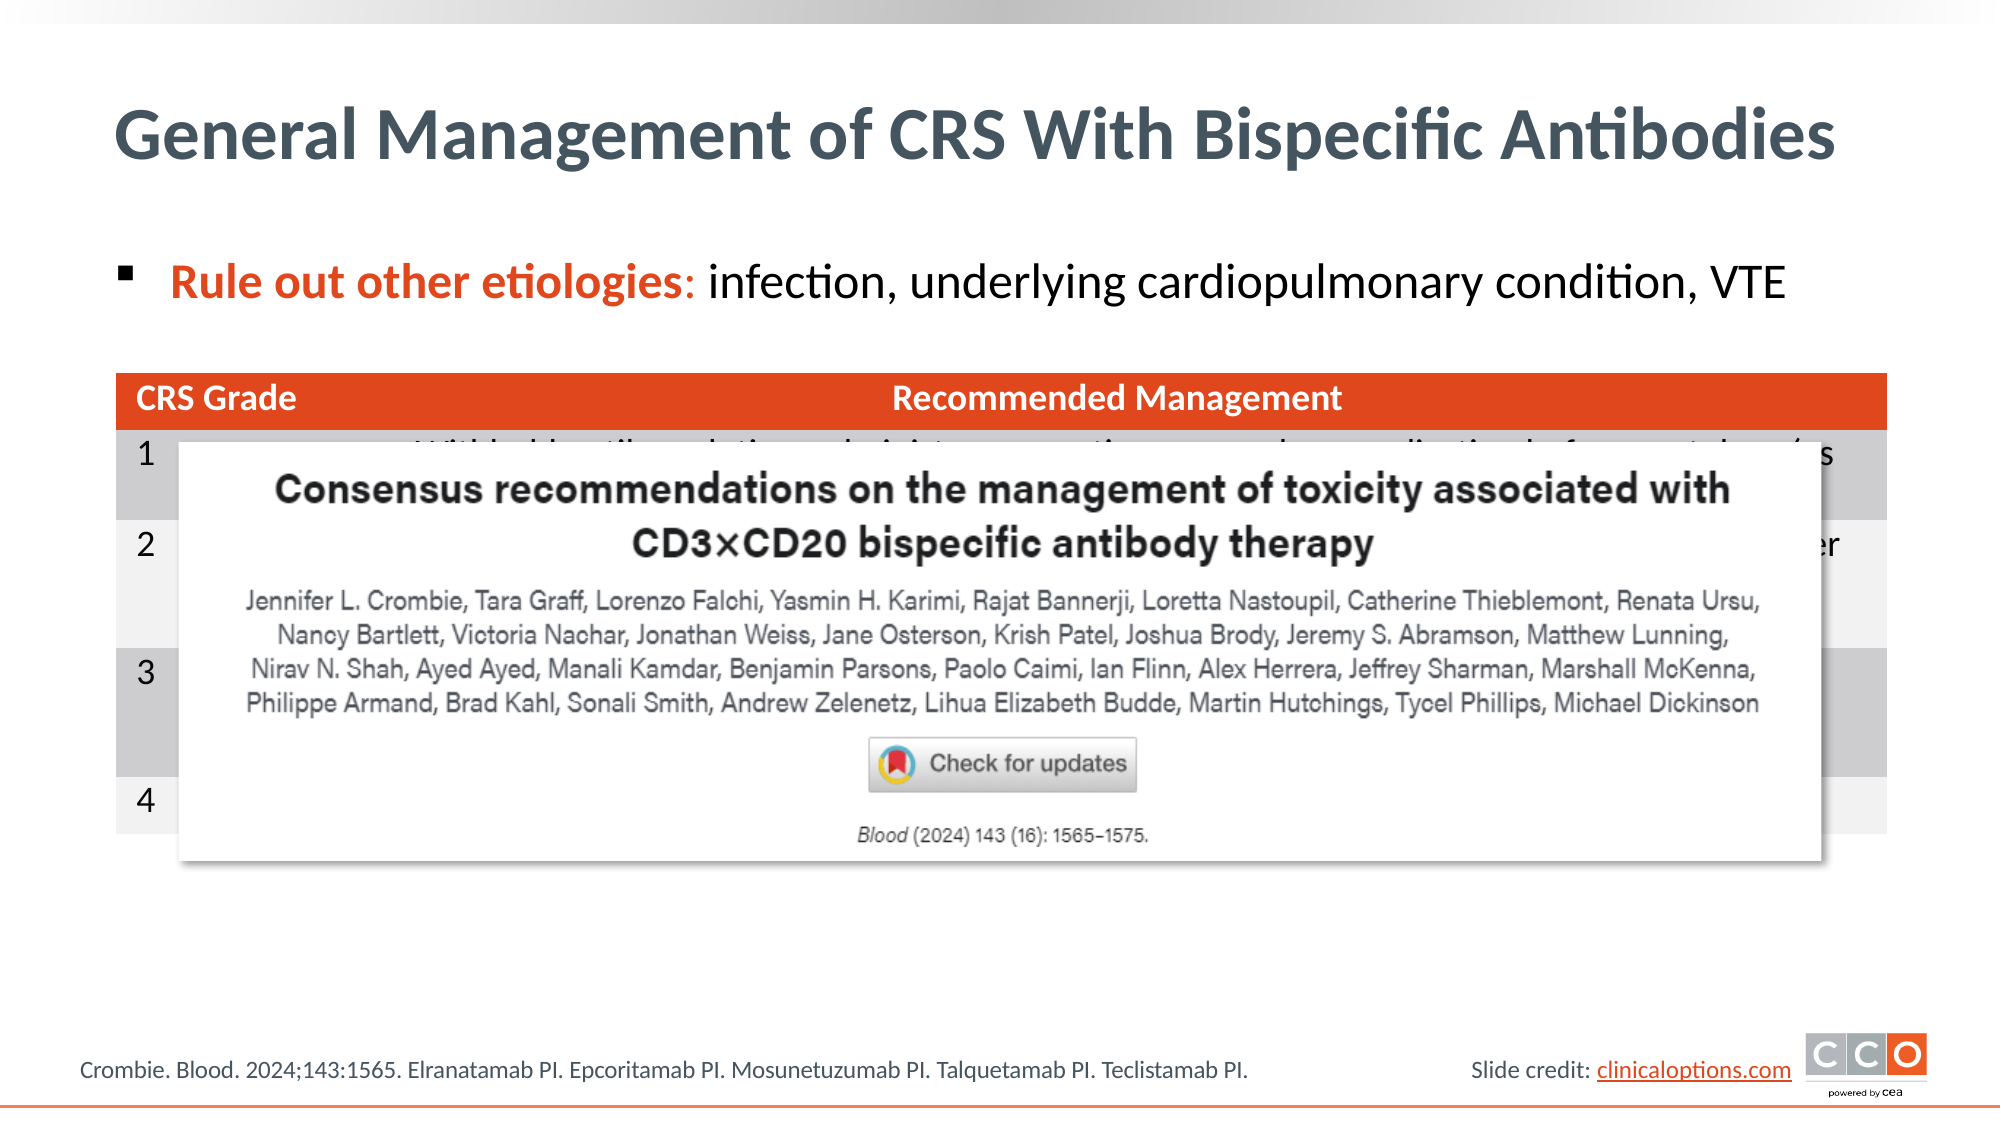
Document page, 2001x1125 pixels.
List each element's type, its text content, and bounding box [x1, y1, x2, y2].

list Rule out other etiologies: infection, underlying cardiopulmonary condition, VTE [99, 248, 1884, 1012]
picture [178, 441, 1822, 861]
picture [1805, 1033, 1927, 1098]
title General Management of CRS With Bispecific Antibodies [100, 39, 1884, 220]
text_box Crombie. Blood. 2024;143:1565. Elranatamab PI. Epcoritamab PI. Mosunetuzumab PI. Talquetamab PI. Teclistamab PI. [65, 1046, 1354, 1091]
